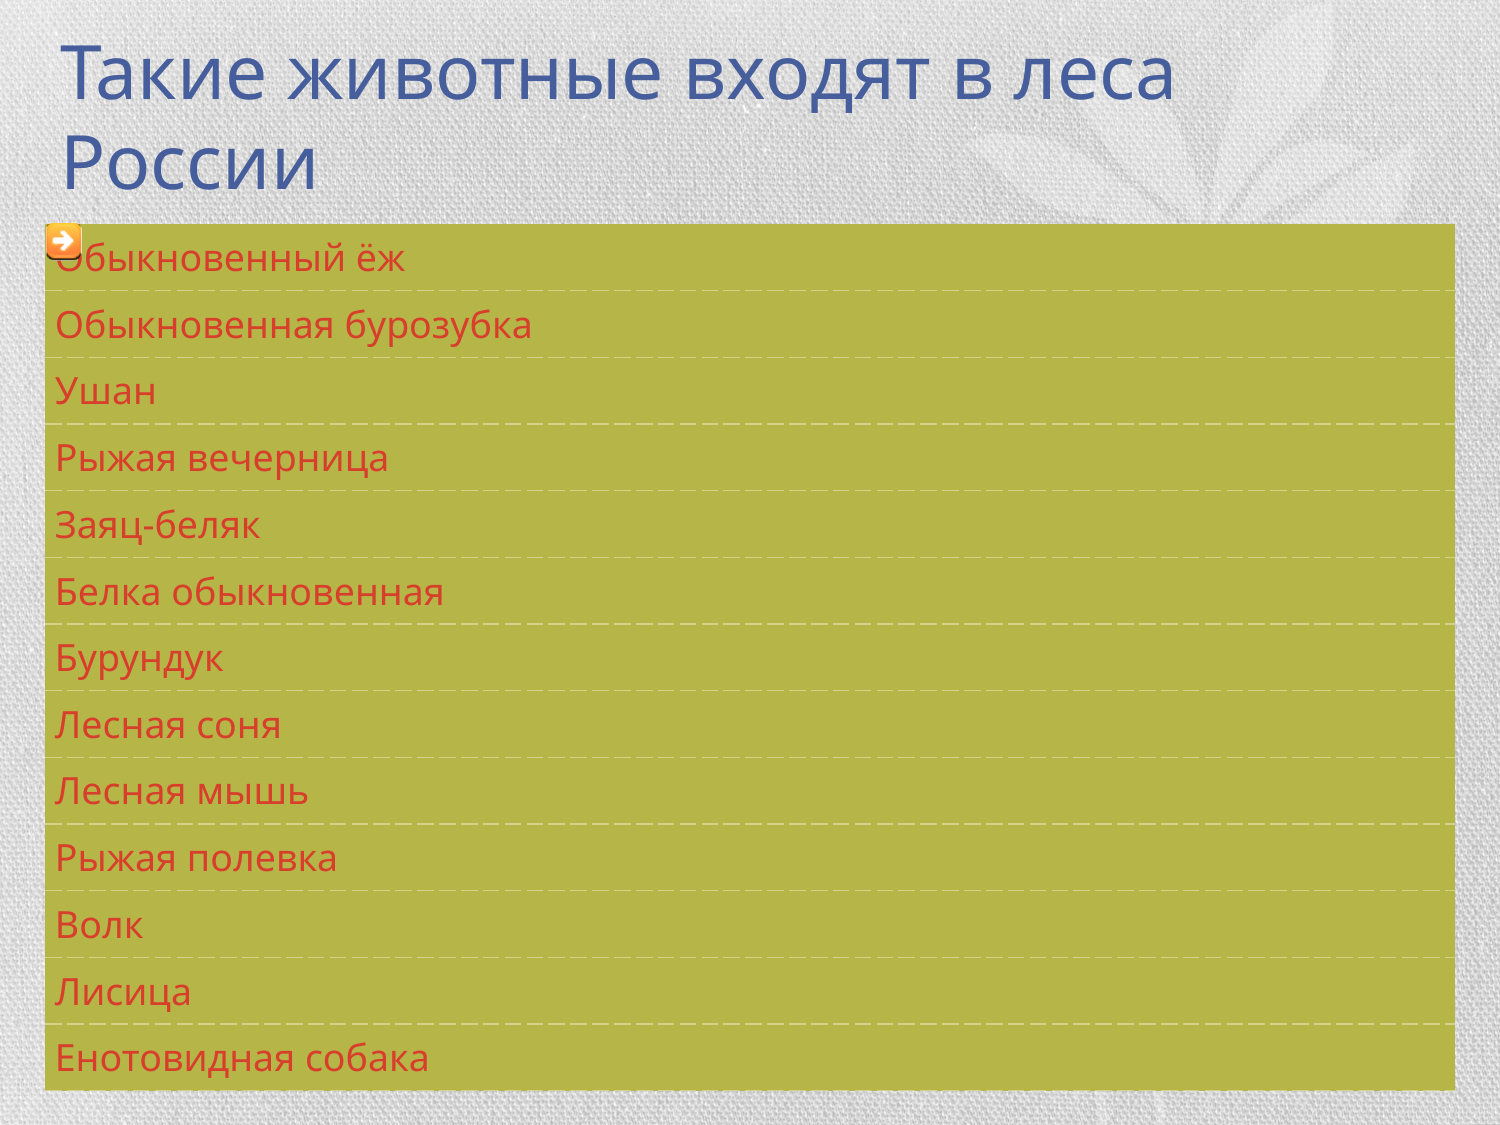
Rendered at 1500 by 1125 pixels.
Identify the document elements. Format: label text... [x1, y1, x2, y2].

table_cell Лисица [45, 957, 1455, 1024]
title Такие животные входят в леса России [45, 37, 1455, 213]
picture [45, 223, 84, 262]
table_cell Ушан [45, 357, 1455, 424]
table_cell Енотовидная собака [45, 1024, 1455, 1091]
table_cell Волк [45, 891, 1455, 957]
table_cell Белка обыкновенная [45, 557, 1455, 624]
table_cell Заяц-беляк [45, 491, 1455, 557]
table_header Обыкновенный ёж [45, 224, 1455, 291]
table_cell Лесная мышь [45, 757, 1455, 824]
table_cell Бурундук [45, 624, 1455, 691]
table_cell Рыжая вечерница [45, 424, 1455, 491]
table_cell Рыжая полевка [45, 824, 1455, 891]
table_cell Обыкновенная бурозубка [45, 291, 1455, 357]
table_cell Лесная соня [45, 691, 1455, 757]
